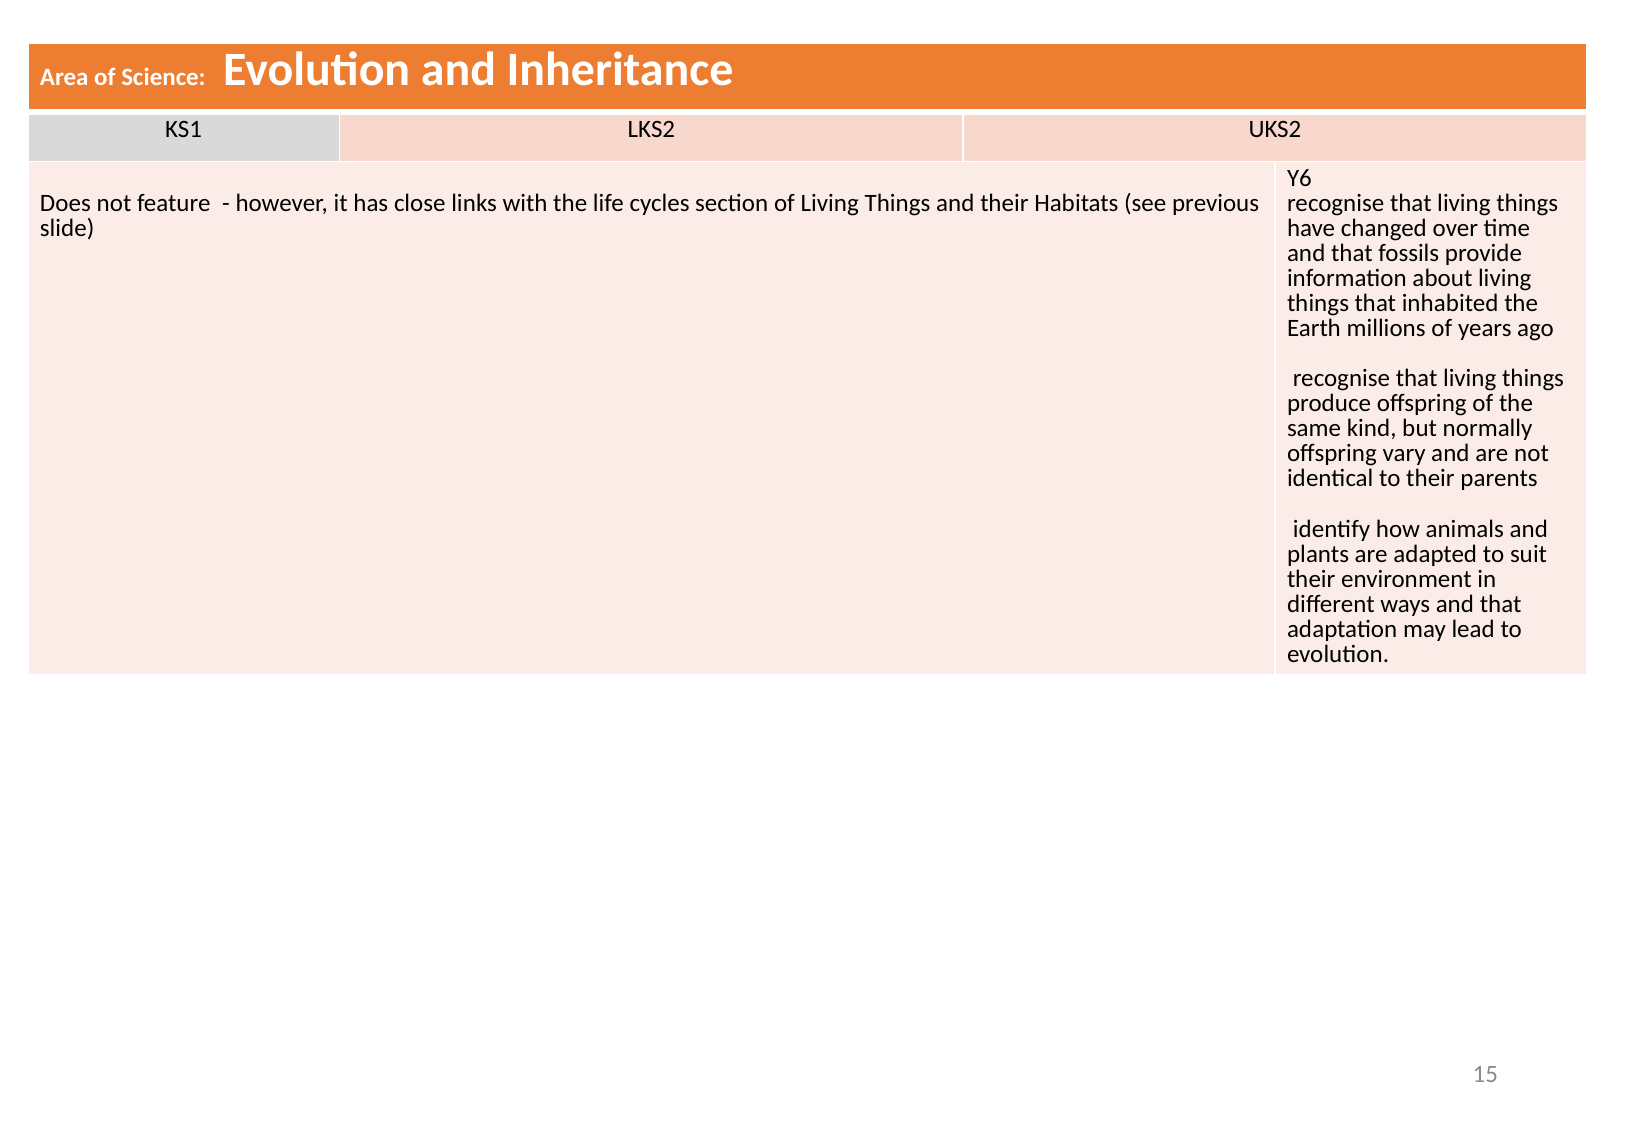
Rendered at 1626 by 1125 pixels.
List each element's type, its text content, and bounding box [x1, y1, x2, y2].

table_cell Does not feature - however, it has close links with the life cycles section of Living Things and their Habitats (see previous slide) [29, 162, 1274, 674]
slide_number 15 [1147, 1042, 1514, 1103]
table_cell LKS2 [340, 115, 962, 161]
table_cell Y6 recognise that living things have changed over time and that fossils provide information about living things that inhabited the Earth millions of years ago recognise that living things produce offspring of the same kind, but normally offspring vary and are not identical to their parents identify how animals and plants are adapted to suit their environment in different ways and that adaptation may lead to evolution. [1276, 162, 1586, 674]
table_cell KS1 [29, 115, 339, 161]
table_cell UKS2 [964, 115, 1586, 161]
table_header Area of Science: Evolution and Inheritance [29, 44, 1586, 109]
